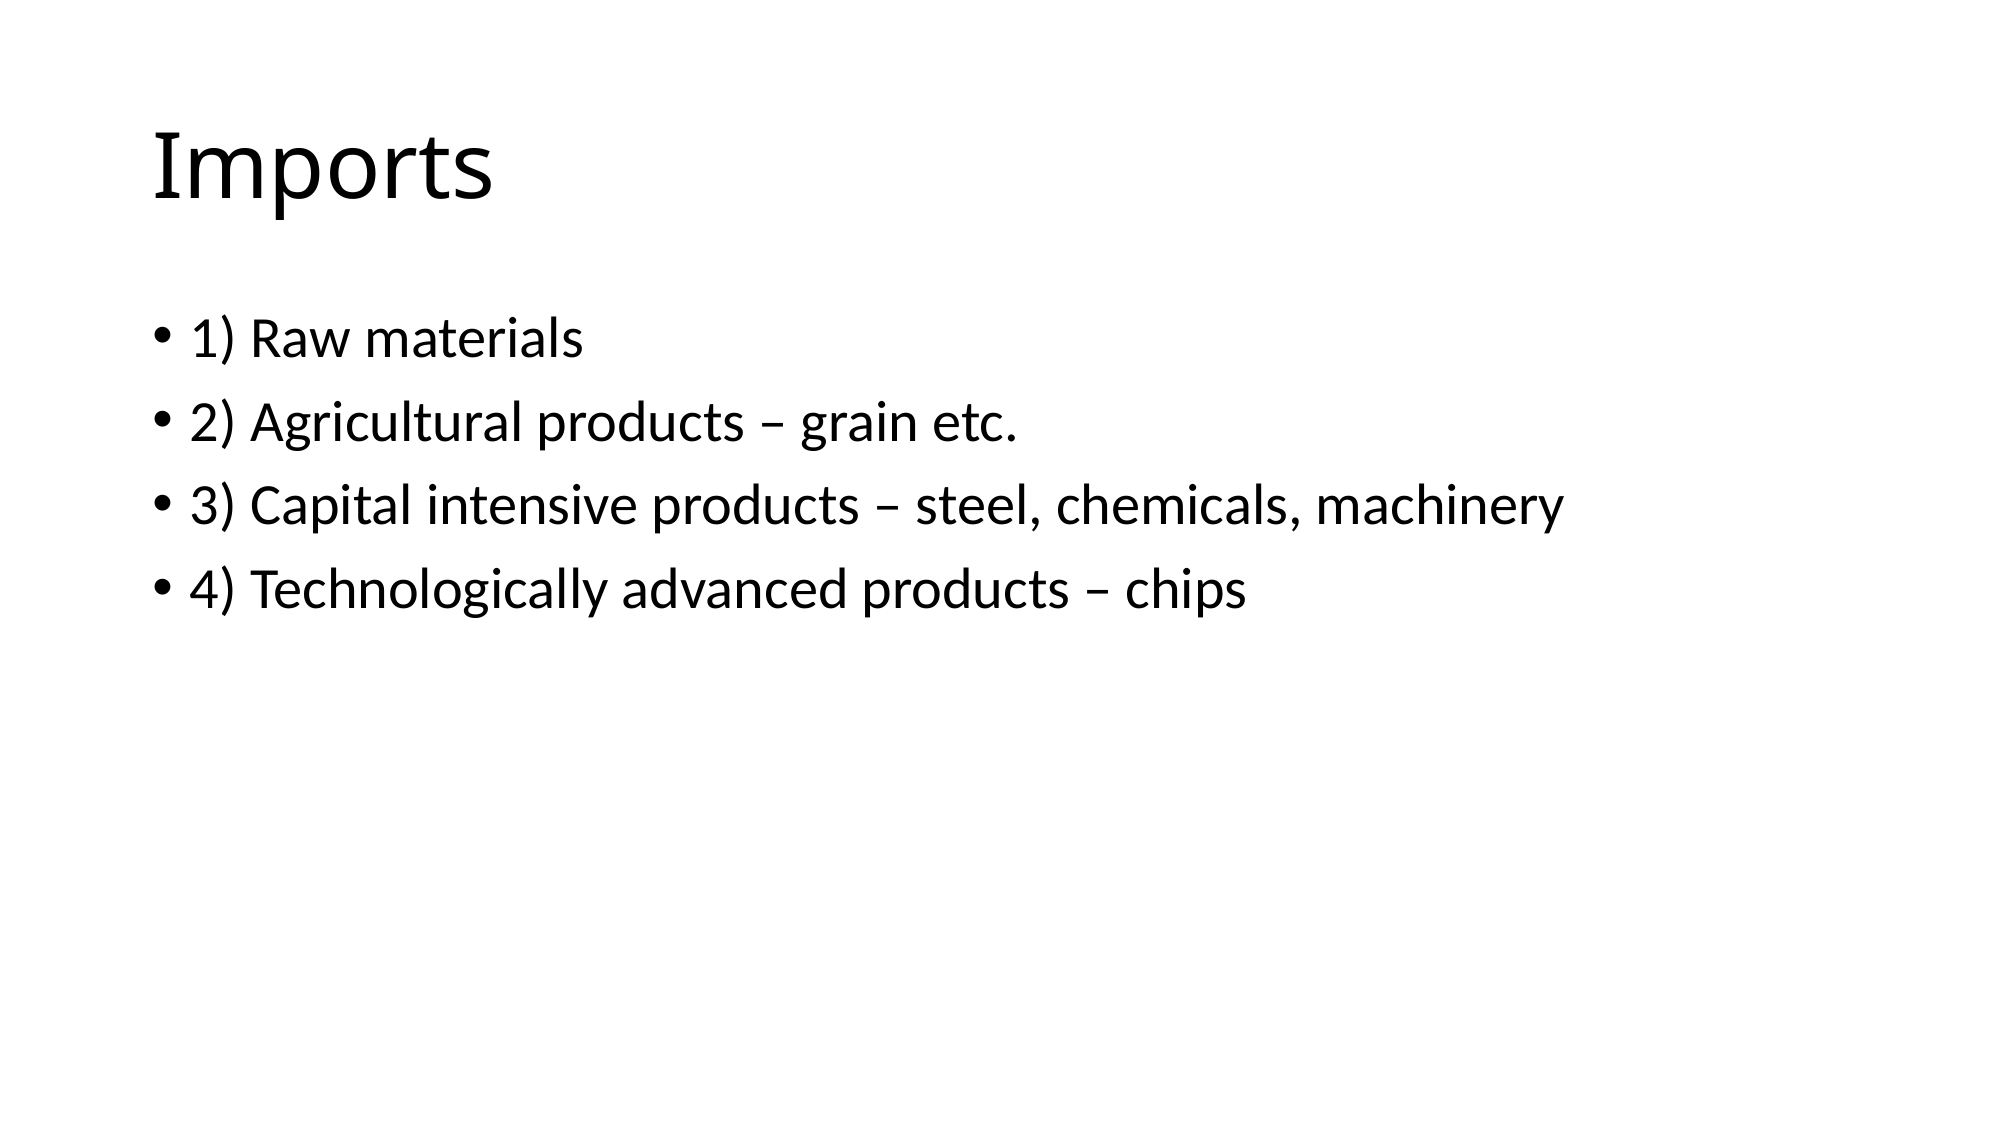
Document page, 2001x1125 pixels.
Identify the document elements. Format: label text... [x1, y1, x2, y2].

list 1) Raw materials 2) Agricultural products – grain etc. 3) Capital intensive products – steel, chemicals, machinery 4) Technologically advanced products – chips [137, 299, 1863, 1014]
title Imports [137, 59, 1863, 278]
